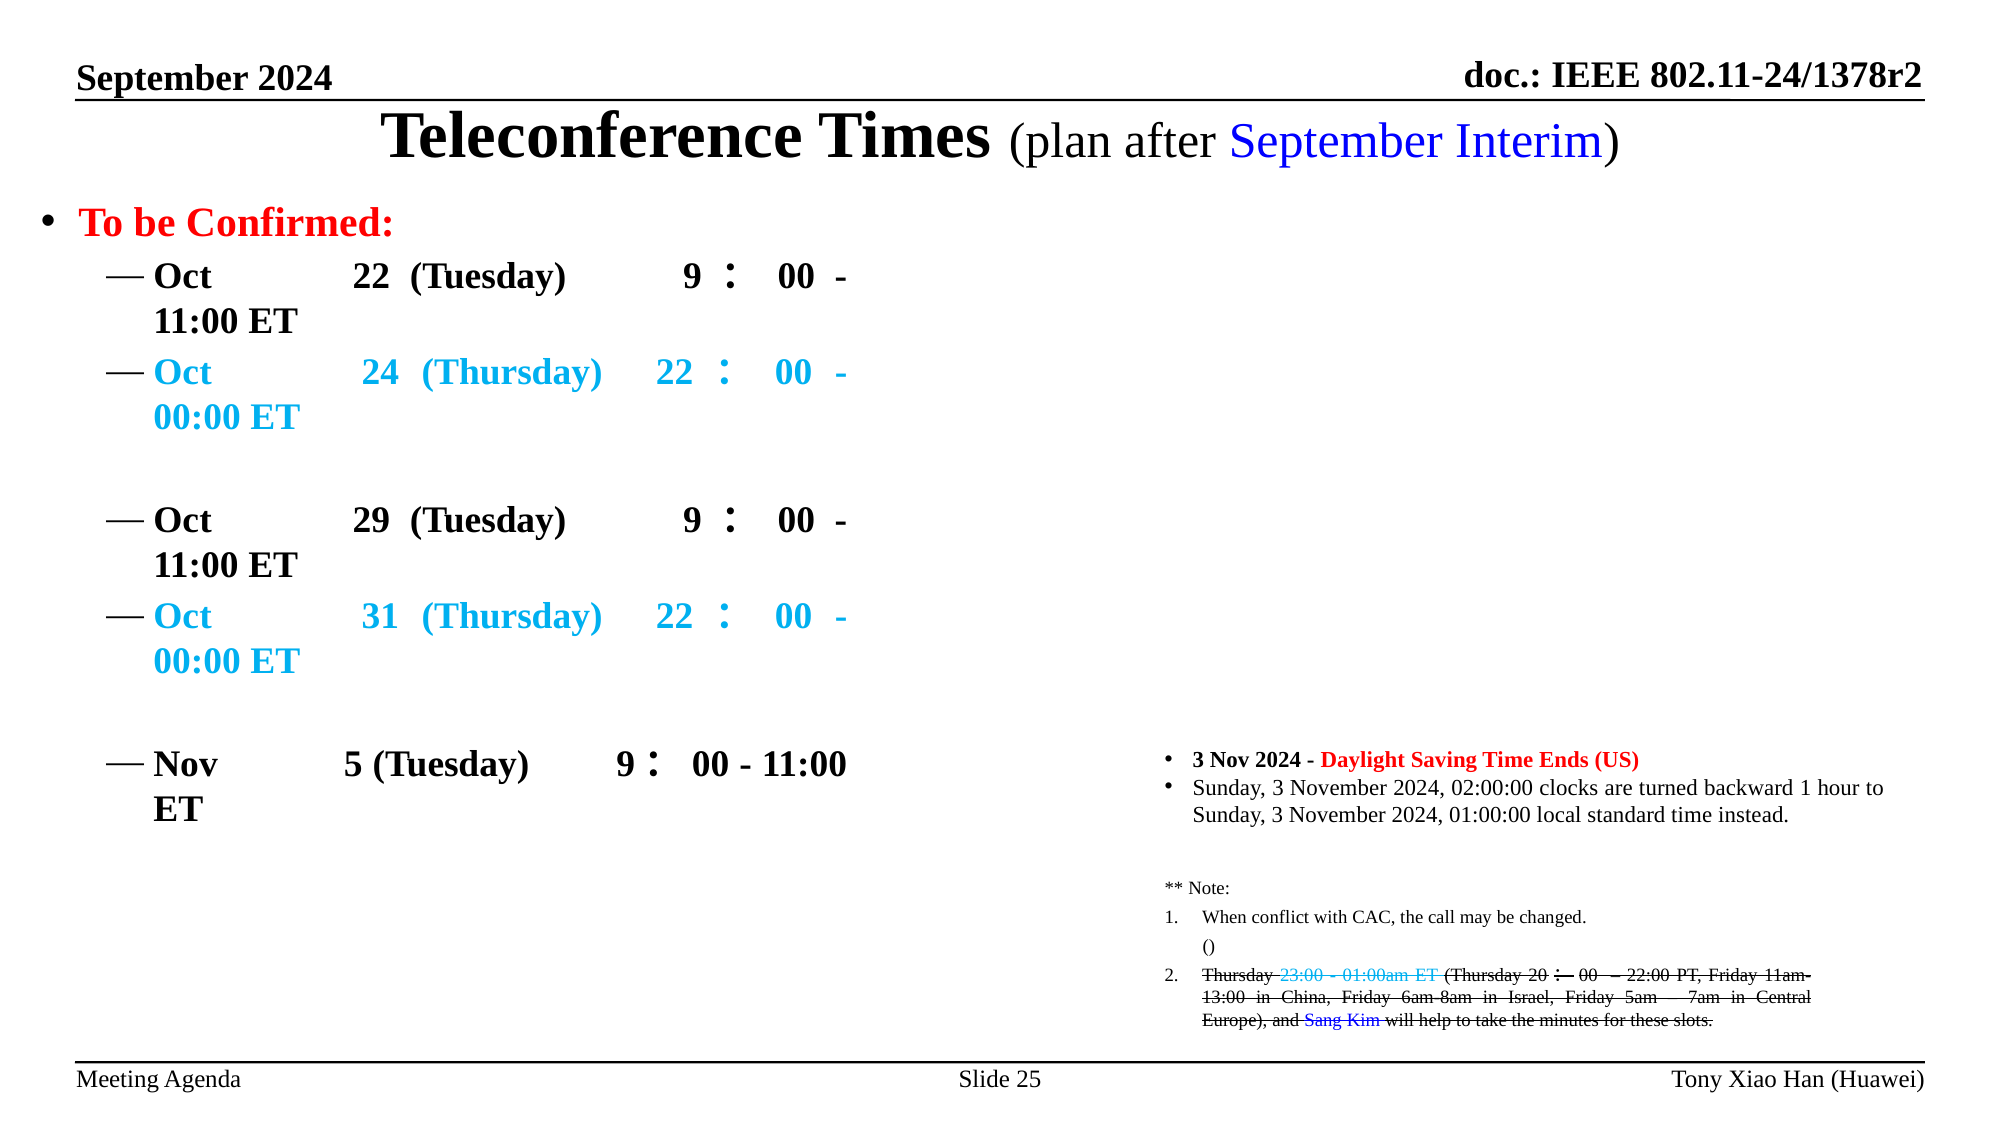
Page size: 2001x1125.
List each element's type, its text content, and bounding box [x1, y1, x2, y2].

text_box 3 Nov 2024 - Daylight Saving Time Ends (US) Sunday, 3 November 2024, 02:00:00 clocks are turned backward 1 hour to Sunday, 3 November 2024, 01:00:00 local standard time instead. [1149, 737, 1900, 835]
text_box ** Note: When conflict with CAC, the call may be changed. () Thursday 23:00 - 01:00am ET (Thursday 20：00 – 22:00 PT, Friday 11am-13:00 in China, Friday 6am-8am in Israel, Friday 5am – 7am in Central Europe), and Sang Kim will help to take the minutes for these slots. [1149, 868, 1827, 1038]
text_box Teleconference Times (plan after September Interim) [0, 87, 2000, 175]
text_box To be Confirmed: Oct 22 (Tuesday) 9：00 - 11:00 ET Oct 24 (Thursday) 22：00 - 00:00 ET Oct 29 (Tuesday) 9：00 - 11:00 ET Oct 31 (Thursday) 22：00 - 00:00 ET Nov 5 (Tuesday) 9：00 - 11:00 ET [25, 187, 863, 1051]
